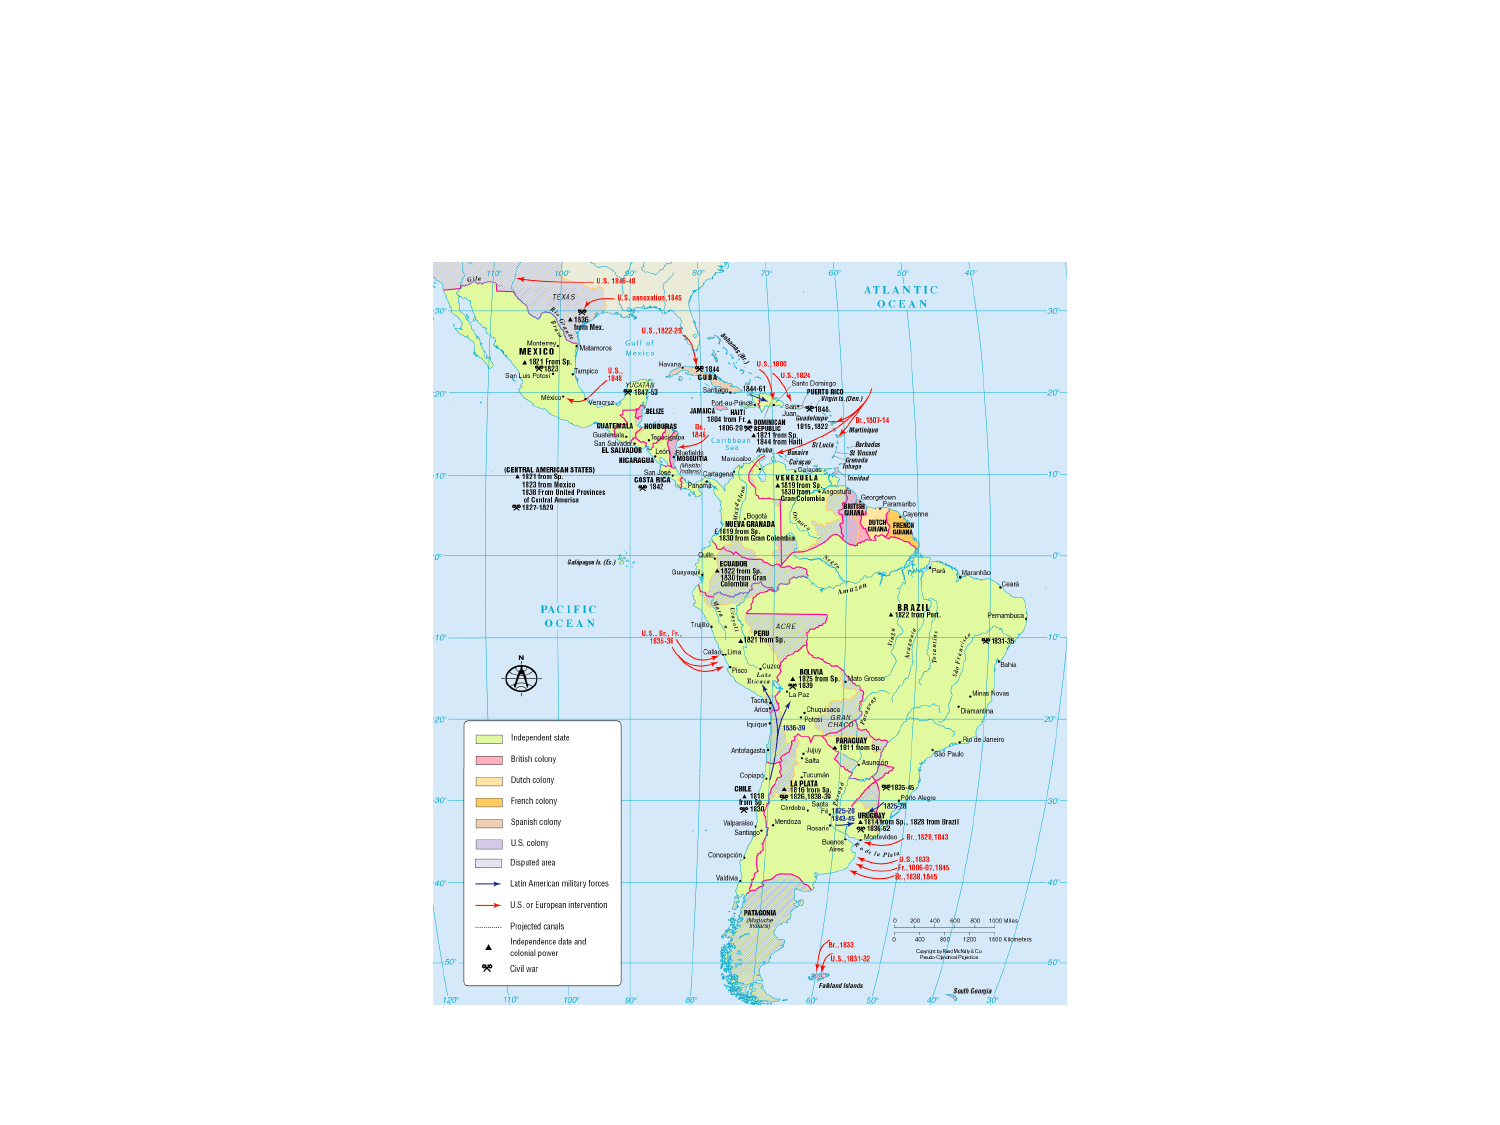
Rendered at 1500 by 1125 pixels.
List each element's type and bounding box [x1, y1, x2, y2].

list [74, 262, 1426, 1006]
